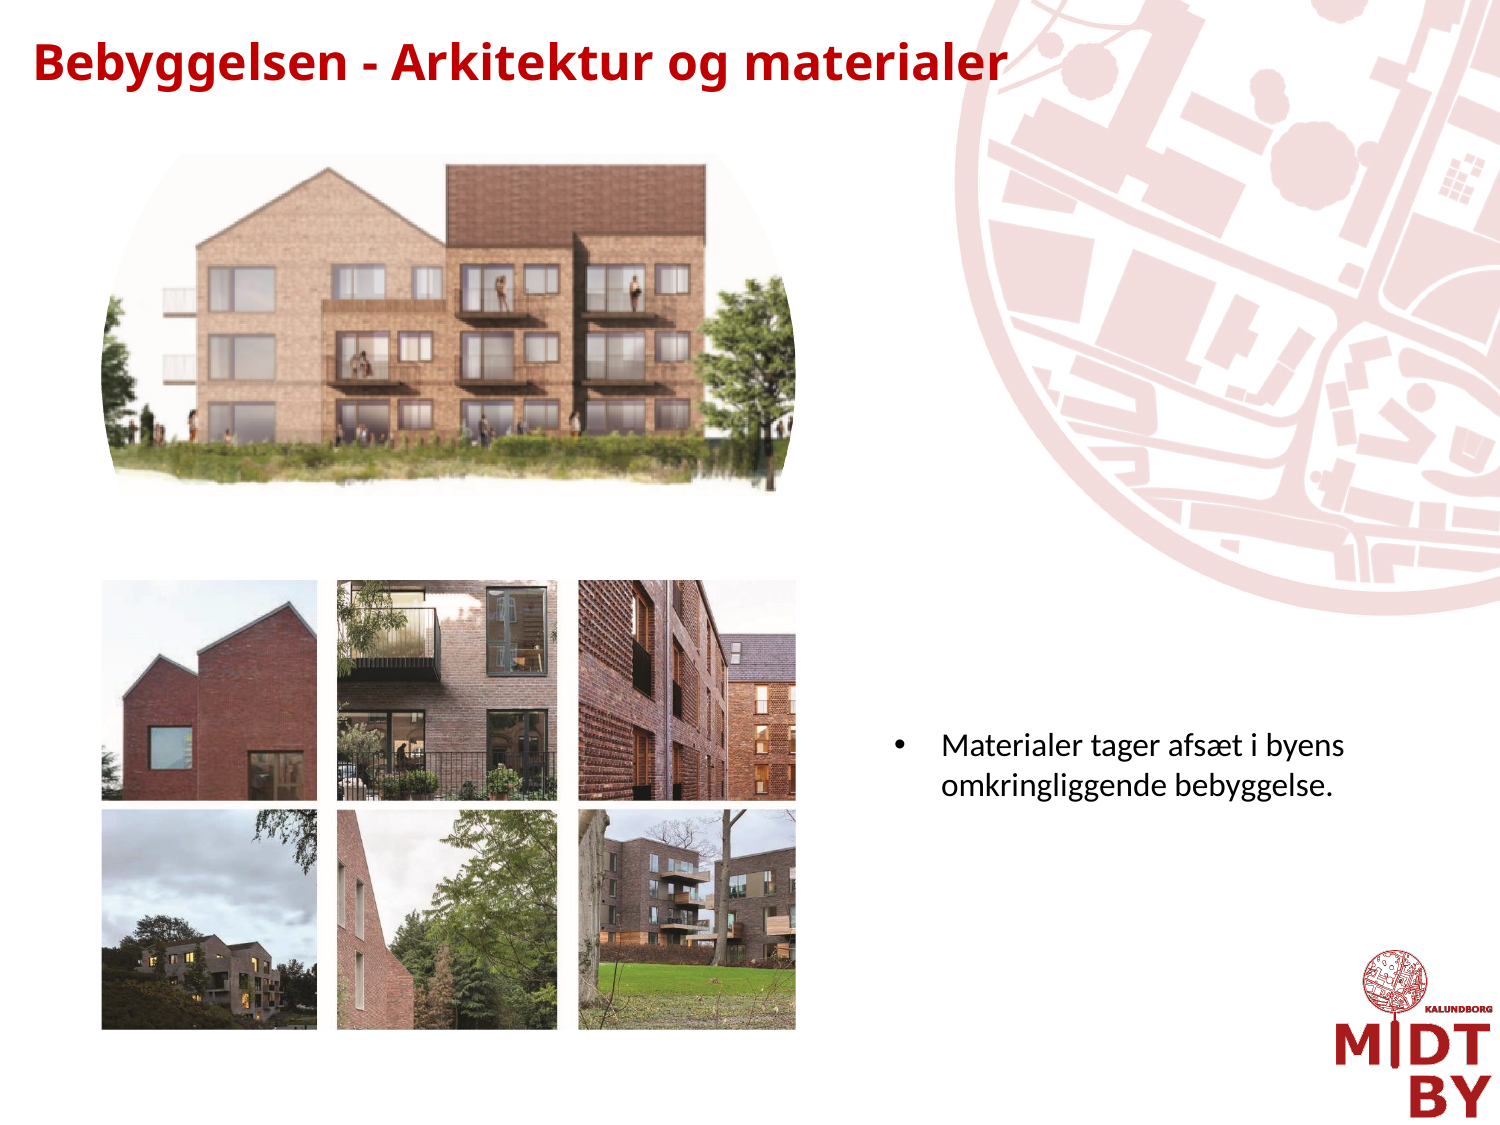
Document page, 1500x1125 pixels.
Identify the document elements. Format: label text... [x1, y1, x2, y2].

picture [1335, 949, 1493, 1118]
text_box Materialer tager afsæt i byens omkringliggende bebyggelse. [879, 716, 1404, 926]
title Bebyggelsen - Arkitektur og materialer [17, 11, 953, 99]
picture [953, 0, 1500, 617]
picture [101, 27, 796, 1030]
